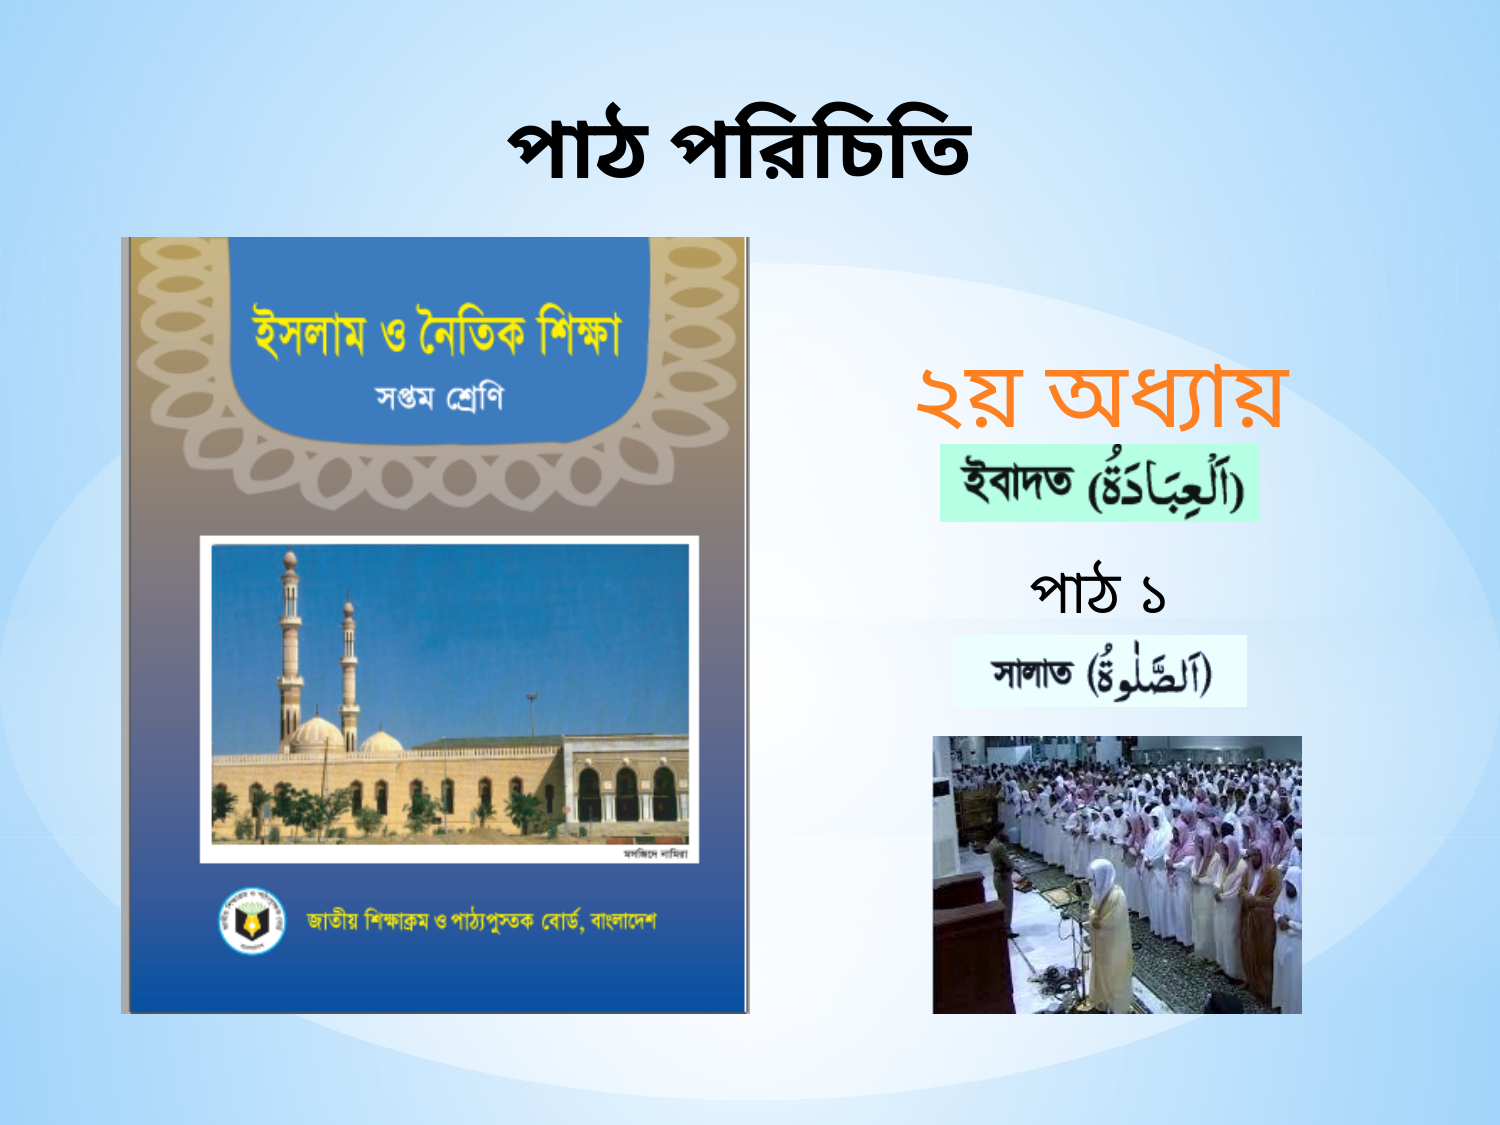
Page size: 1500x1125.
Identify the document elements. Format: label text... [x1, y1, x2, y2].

picture [940, 444, 1260, 522]
picture [932, 736, 1302, 1014]
picture [120, 237, 751, 1014]
text_box পাঠ পরিচিতি [412, 87, 1088, 203]
text_box ২য় অধ্যায় পাঠ ১ [812, 328, 1388, 703]
picture [952, 634, 1248, 708]
